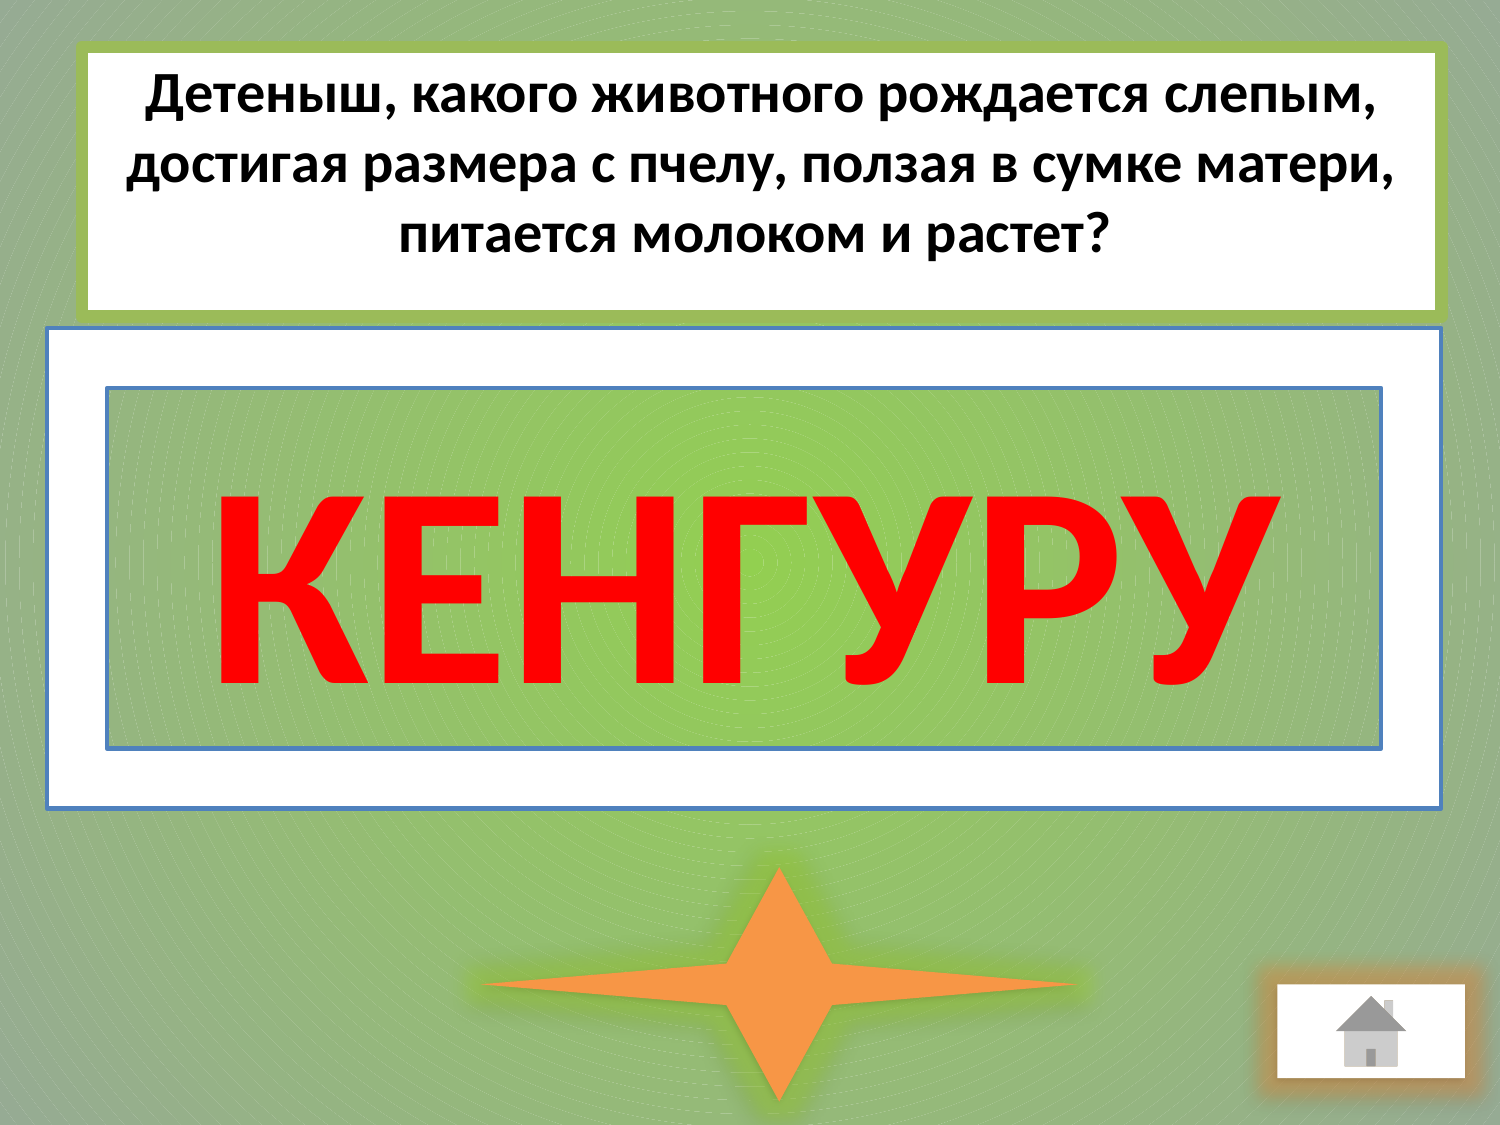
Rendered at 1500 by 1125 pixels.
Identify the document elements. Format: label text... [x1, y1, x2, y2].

text_box [1275, 982, 1467, 1080]
text_box КЕНГУРУ [45, 326, 1443, 811]
text_box Детеныш, какого животного рождается слепым, достигая размера с пчелу, ползая в сумке матери, питается молоком и растет? [80, 45, 1443, 319]
text_box [477, 864, 1082, 1105]
